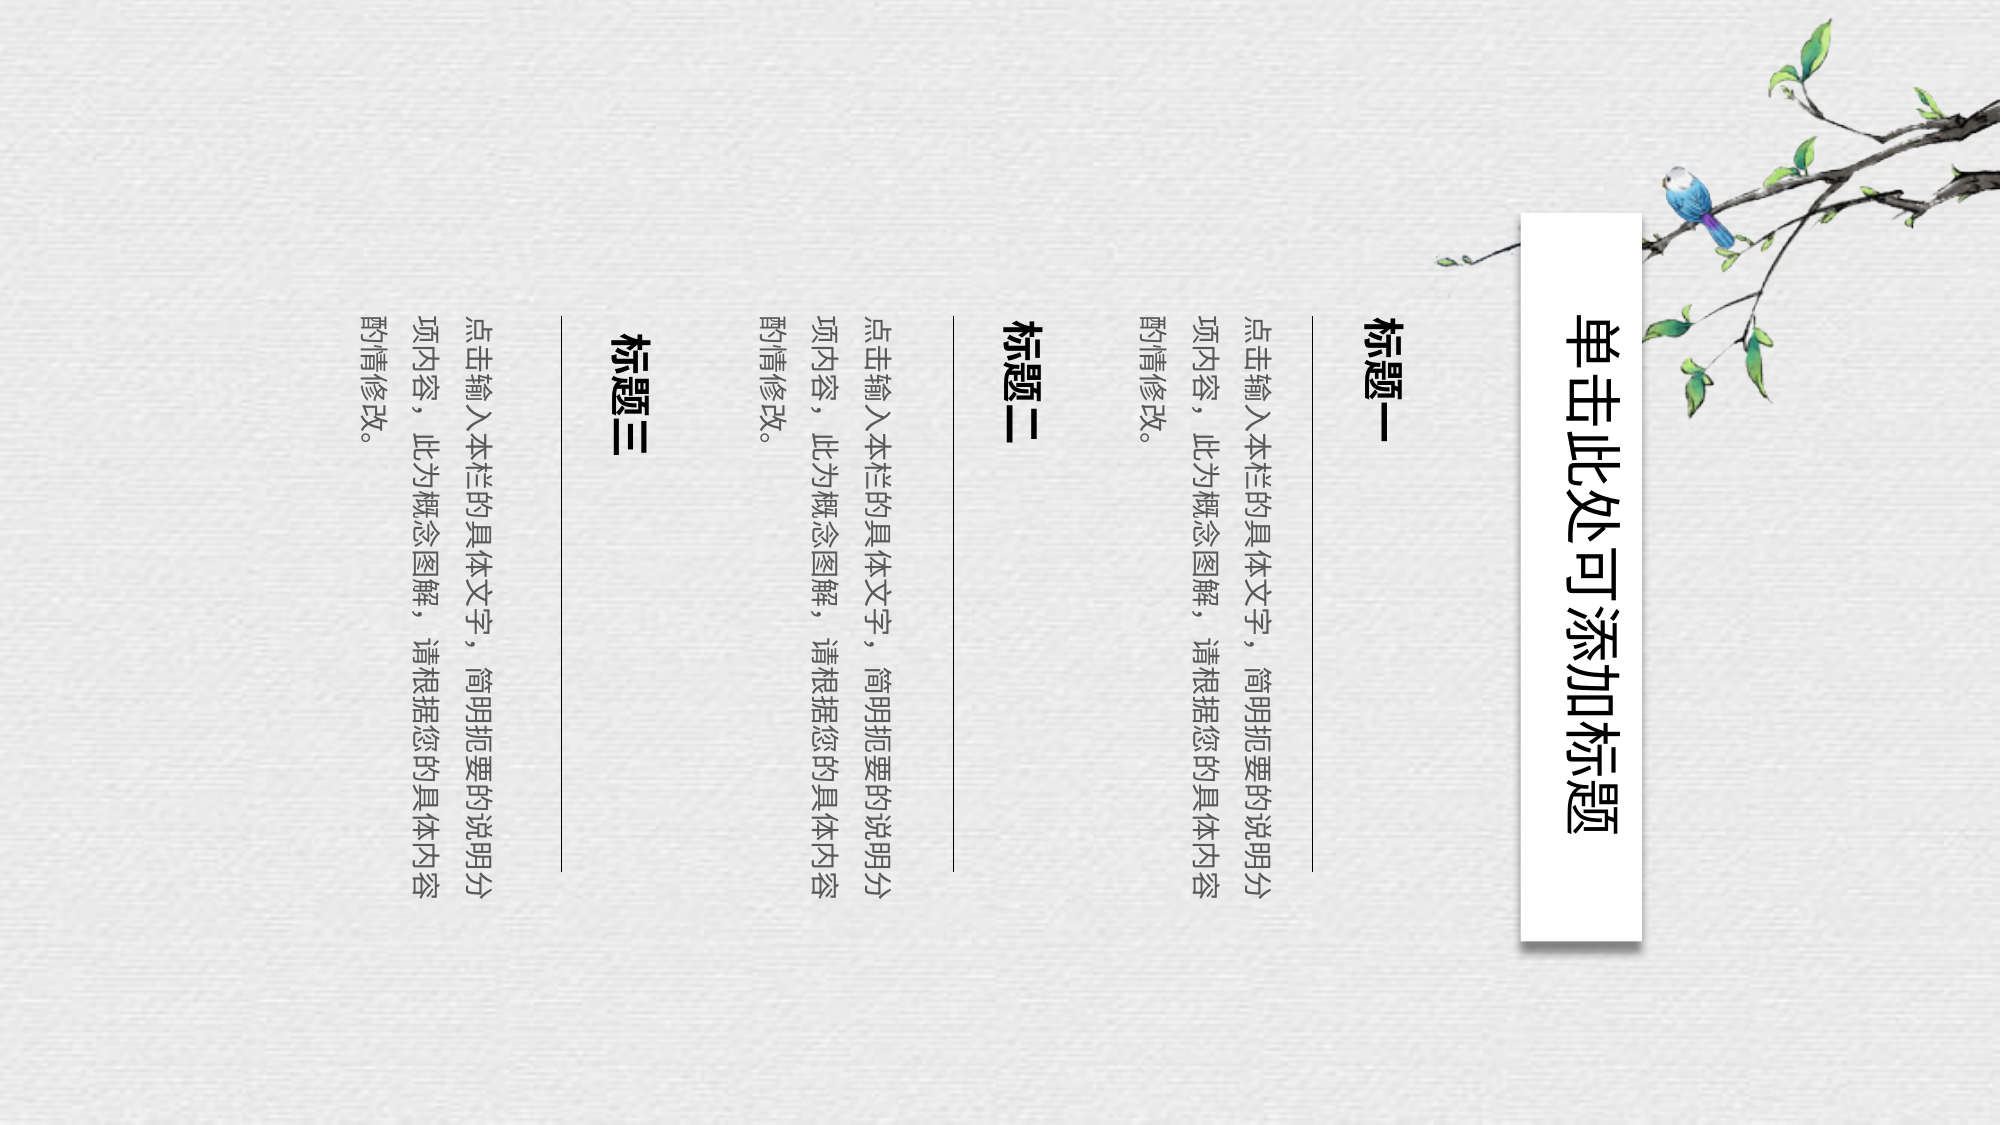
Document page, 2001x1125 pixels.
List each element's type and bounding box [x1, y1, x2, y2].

text_box [279, 212, 1642, 942]
picture [0, 0, 2000, 1125]
